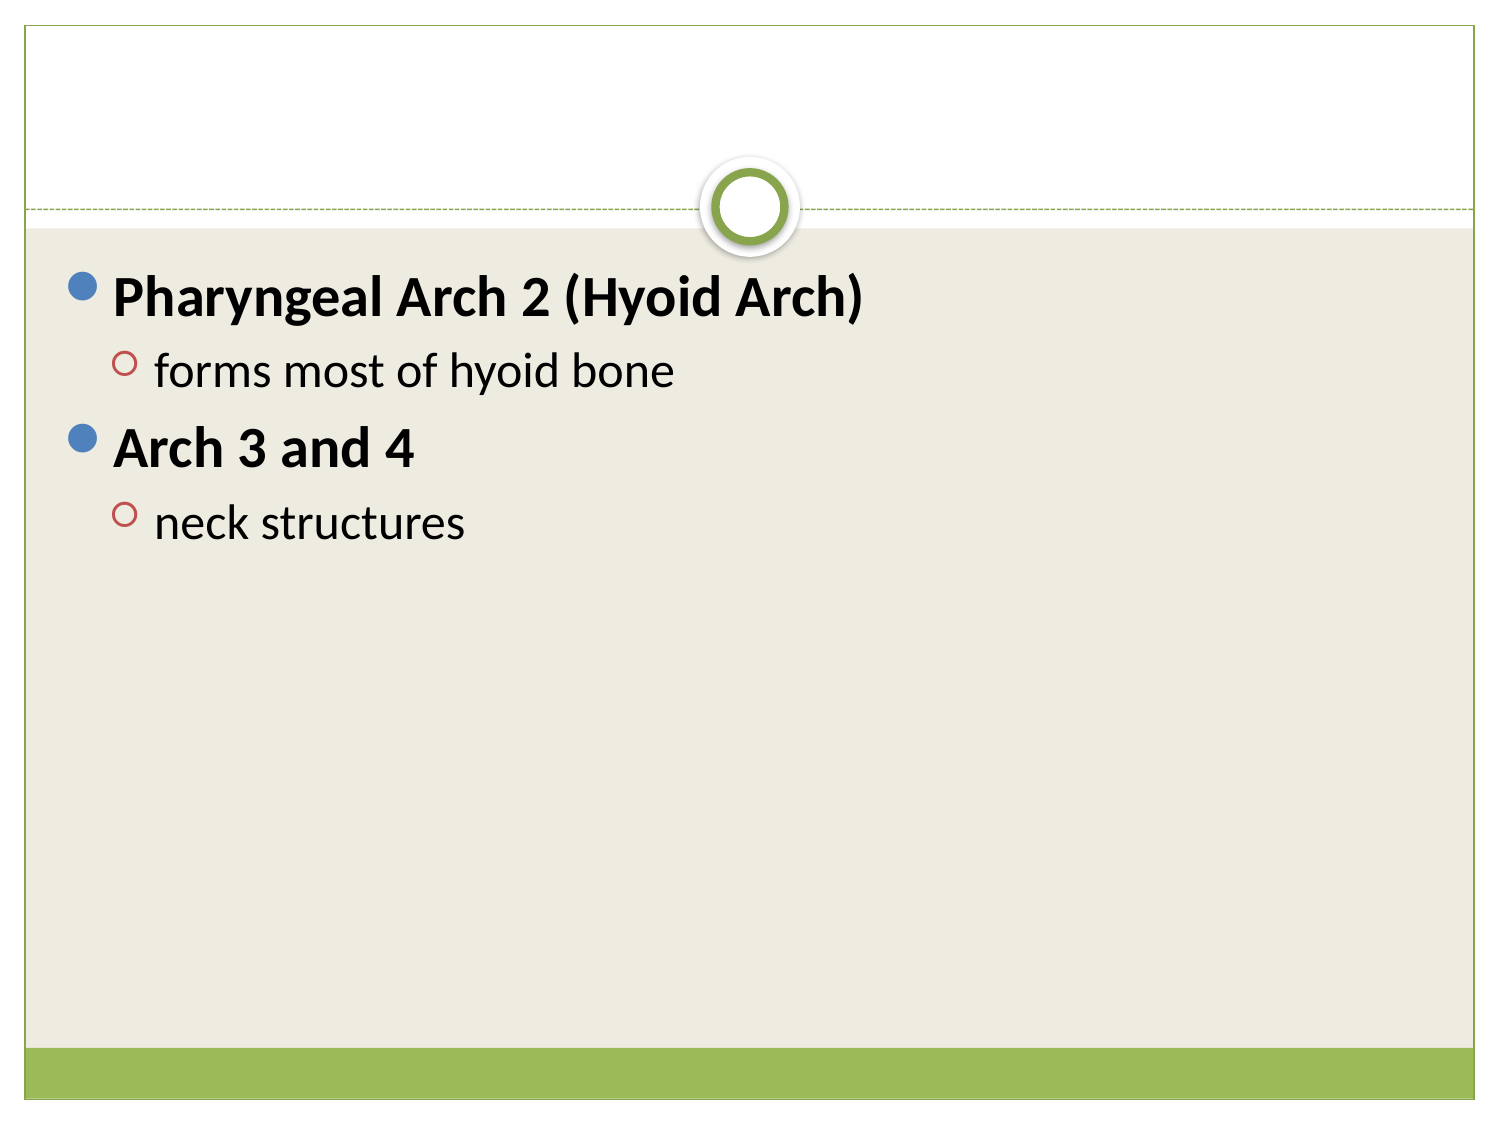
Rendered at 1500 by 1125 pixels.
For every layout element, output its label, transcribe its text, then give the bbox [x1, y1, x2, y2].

list Pharyngeal Arch 2 (Hyoid Arch) forms most of hyoid bone Arch 3 and 4 neck structures [49, 250, 1445, 1001]
